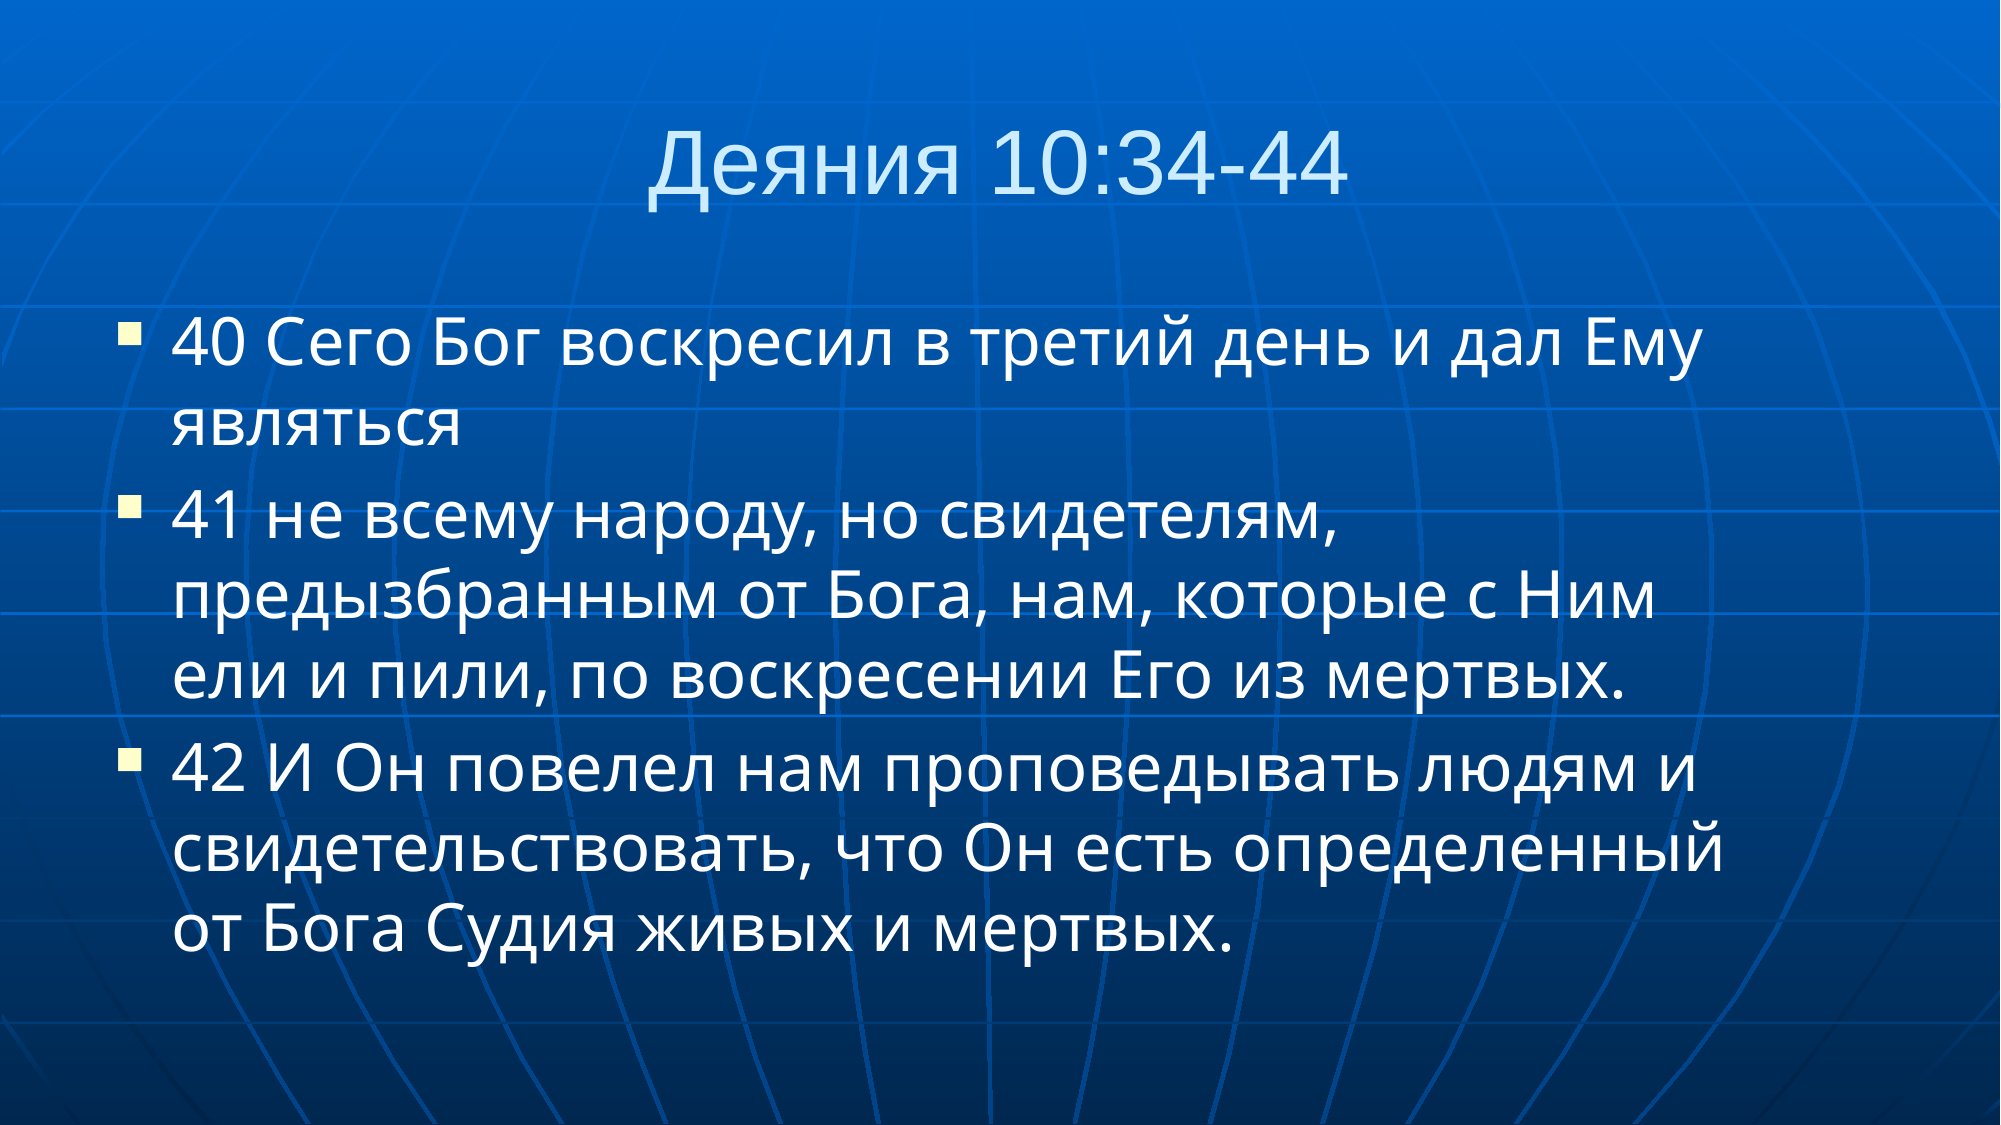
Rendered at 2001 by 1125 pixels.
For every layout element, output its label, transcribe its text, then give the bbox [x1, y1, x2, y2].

title Деяния 10:34-44 [99, 45, 1900, 270]
list 40 Сего Бог воскресил в третий день и дал Ему являться 41 не всему народу, но свидетелям, предызбранным от Бога, нам, которые с Ним ели и пили, по воскресении Его из мертвых. 42 И Он повелел нам проповедывать людям и свидетельствовать, что Он есть определенный от Бога Судия живых и мертвых. [99, 291, 1789, 1006]
